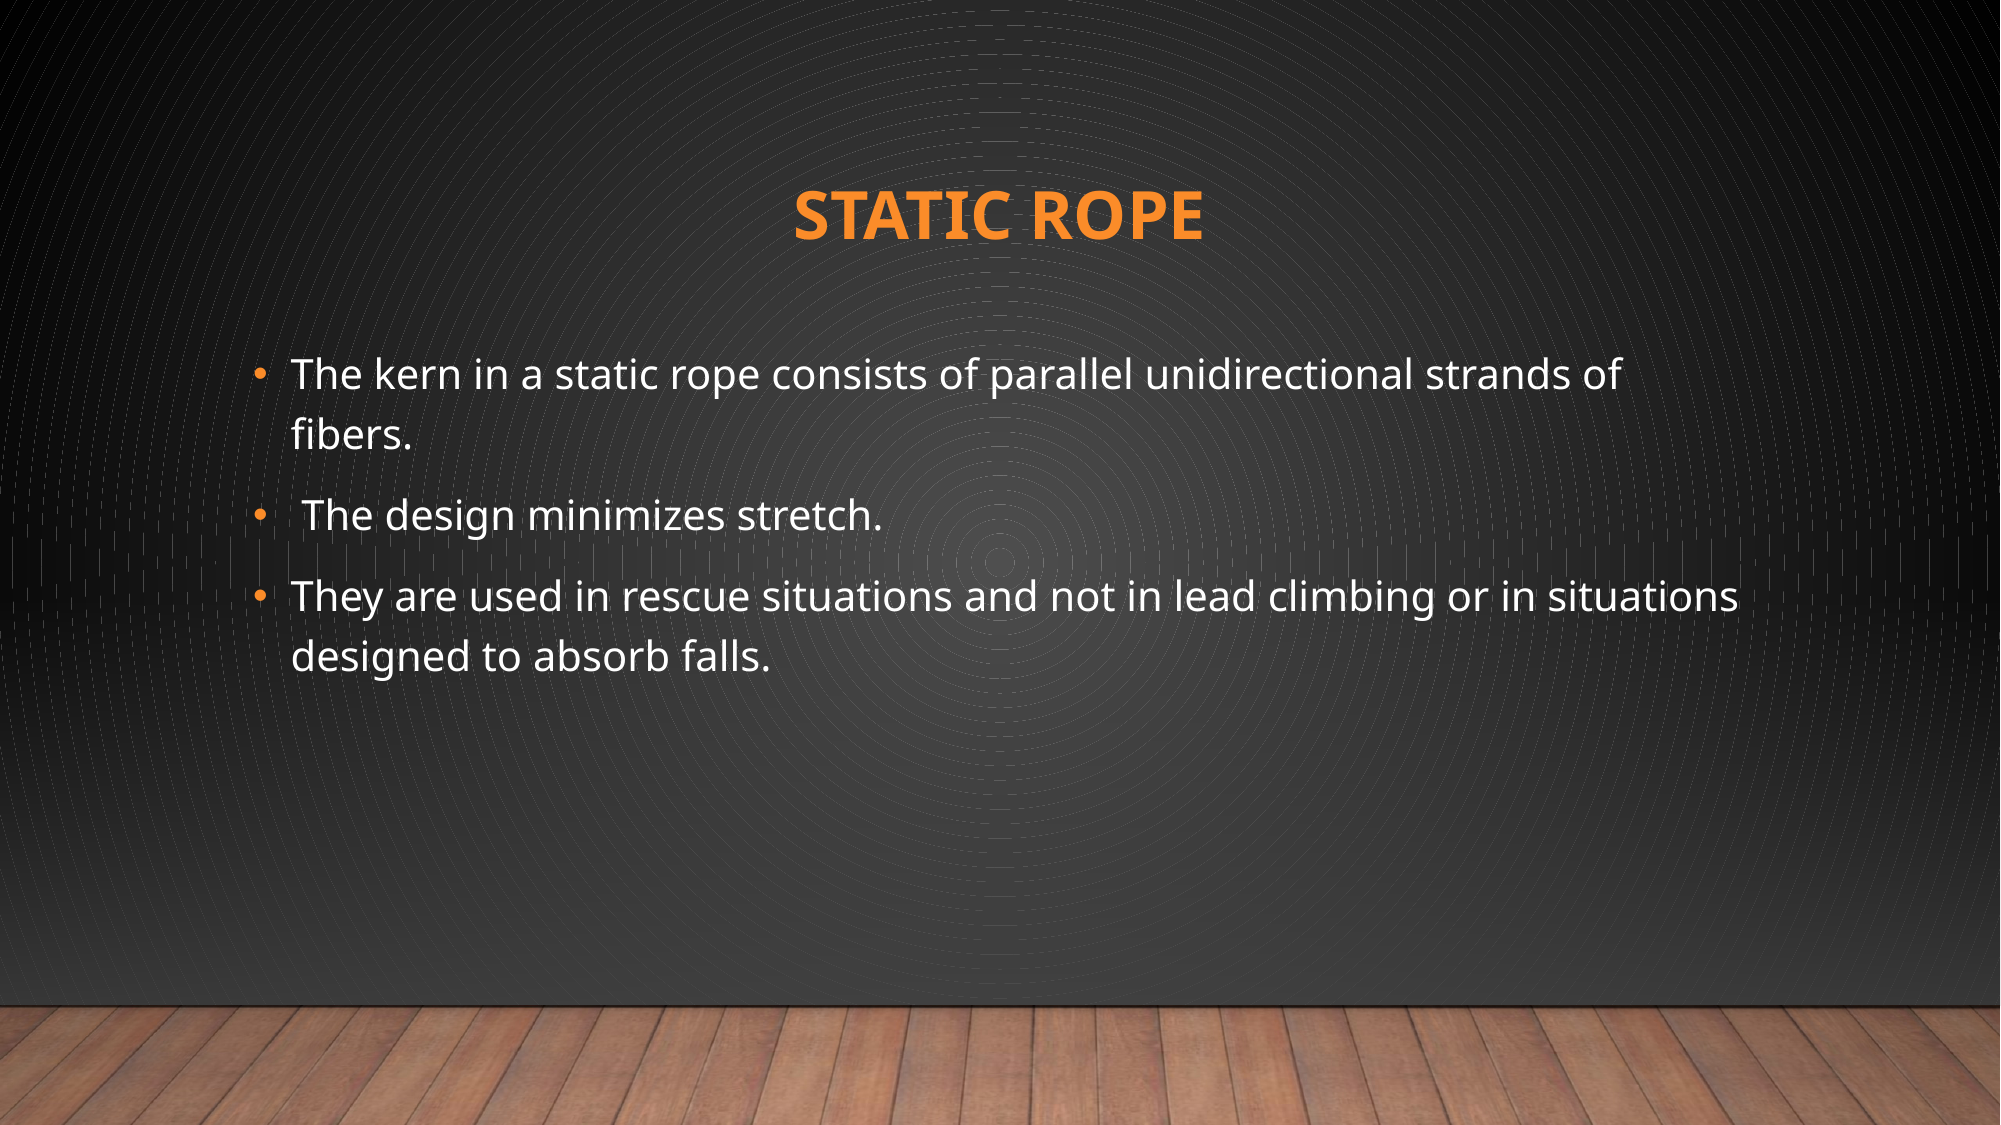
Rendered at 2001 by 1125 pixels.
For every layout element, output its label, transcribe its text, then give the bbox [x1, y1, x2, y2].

picture [0, 1005, 2000, 1125]
list The kern in a static rope consists of parallel unidirectional strands of fibers. The design minimizes stretch. They are used in rescue situations and not in lead climbing or in situations designed to absorb falls. [238, 330, 1763, 897]
title static rope [238, 131, 1763, 305]
